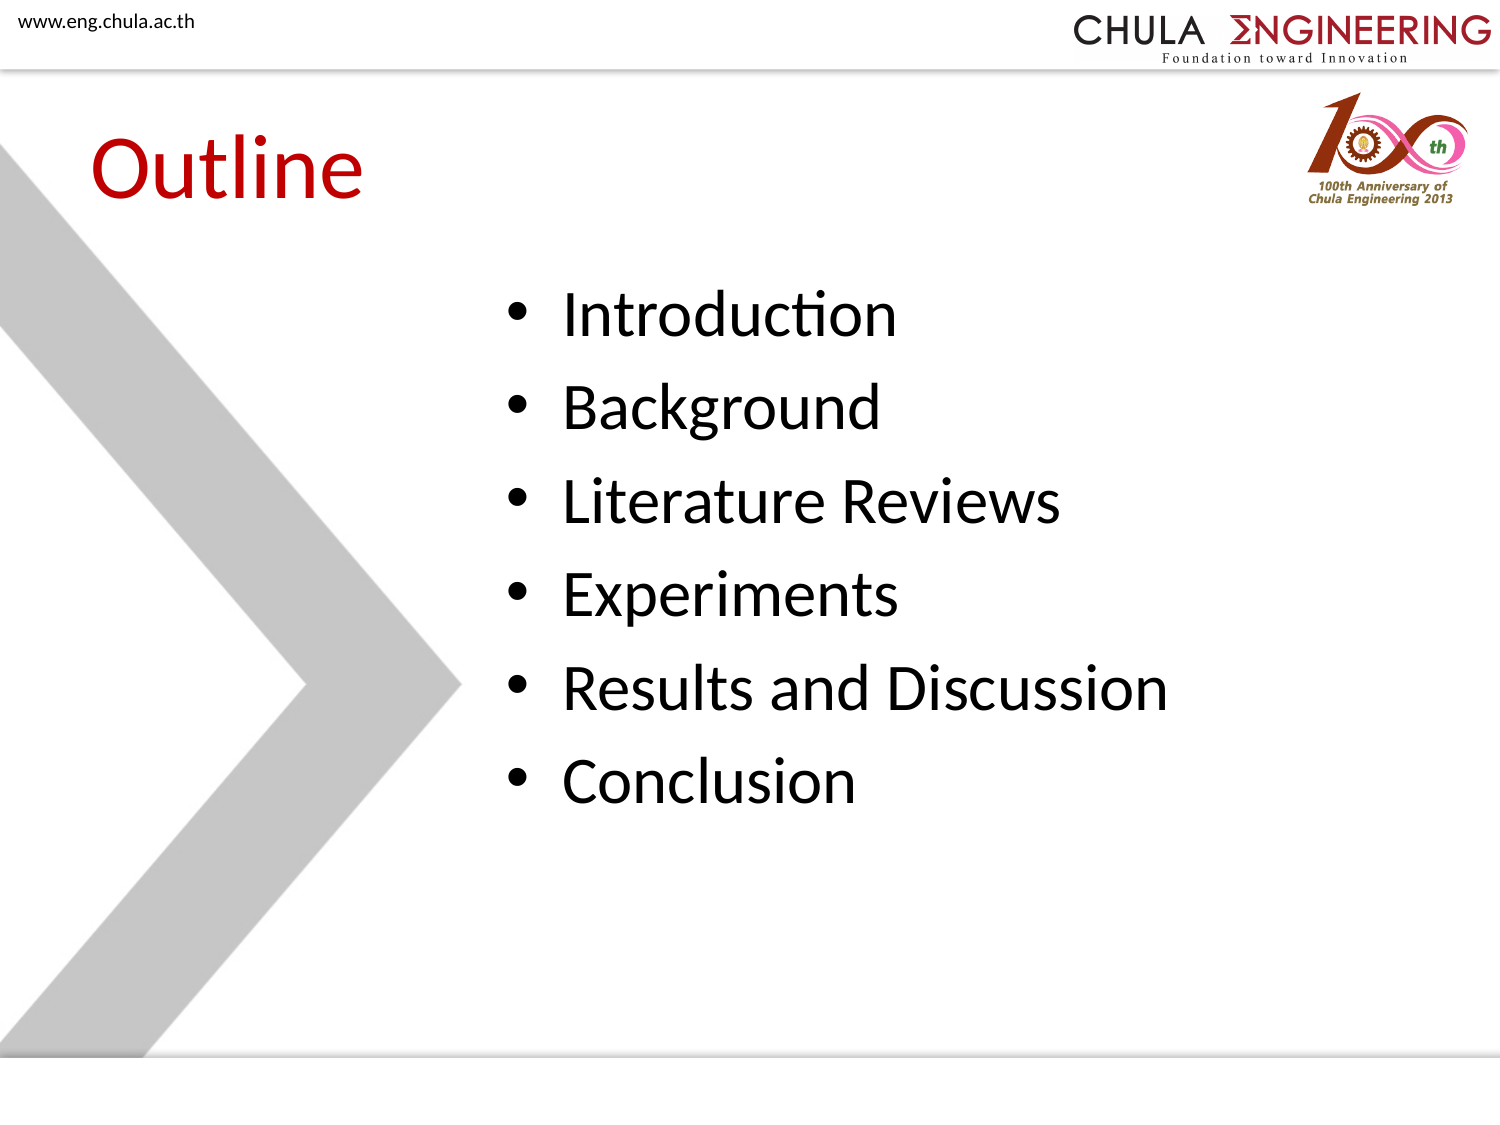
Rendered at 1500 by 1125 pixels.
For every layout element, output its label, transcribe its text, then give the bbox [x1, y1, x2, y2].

picture [1074, 15, 1491, 63]
title Outline [75, 91, 1246, 233]
list Introduction Background Literature Reviews Experiments Results and Discussion Conclusion [490, 262, 1425, 1005]
picture [0, 70, 1500, 1057]
